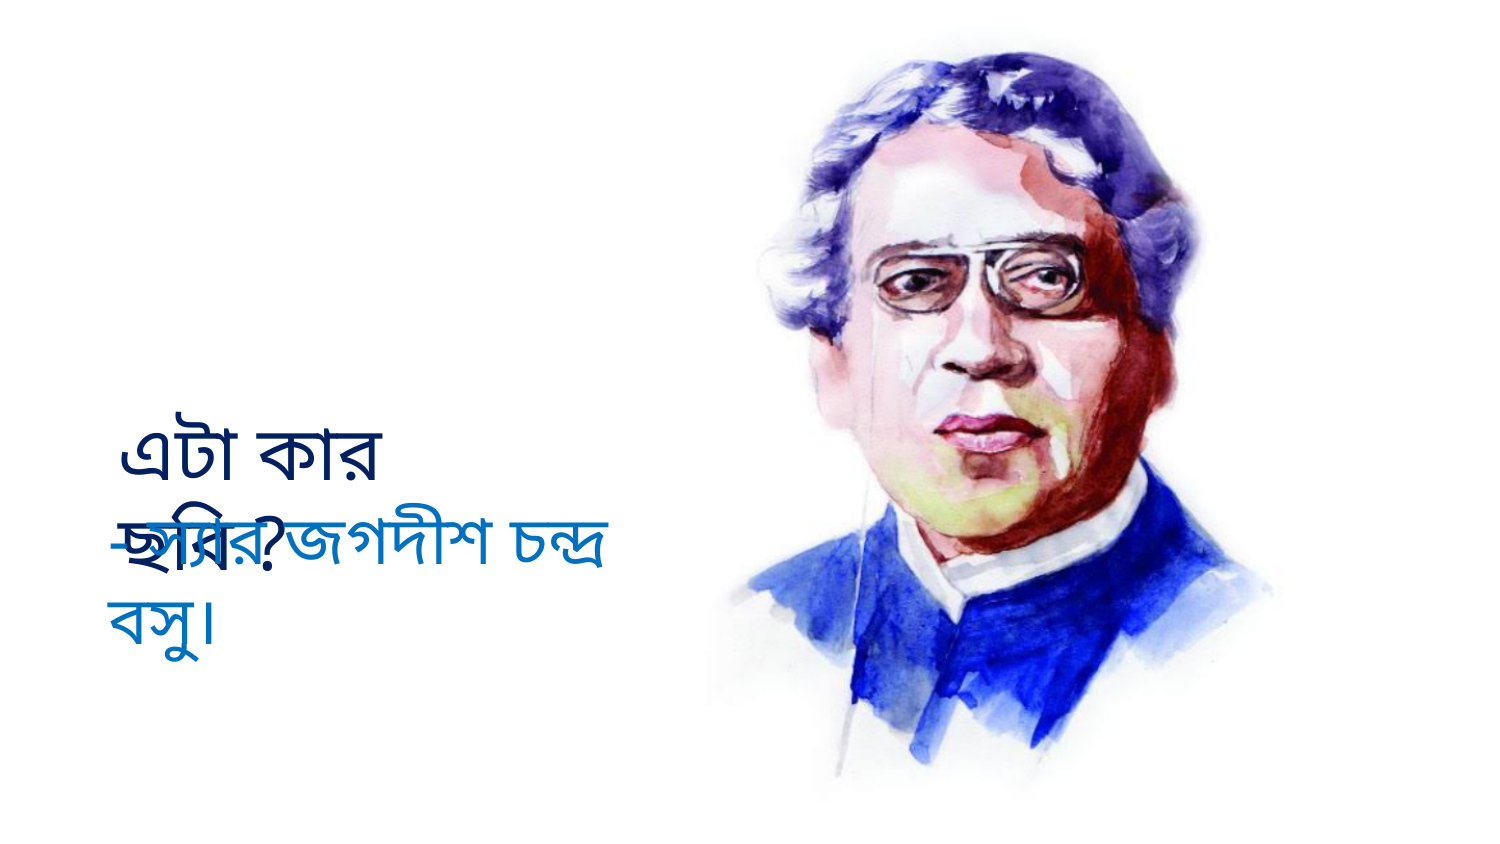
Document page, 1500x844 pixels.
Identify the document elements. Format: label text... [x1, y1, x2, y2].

text_box এটা কার ছবি ? [107, 400, 558, 492]
text_box - স্যার জগদীশ চন্দ্র বসু। [97, 492, 658, 664]
picture [658, 6, 1332, 809]
